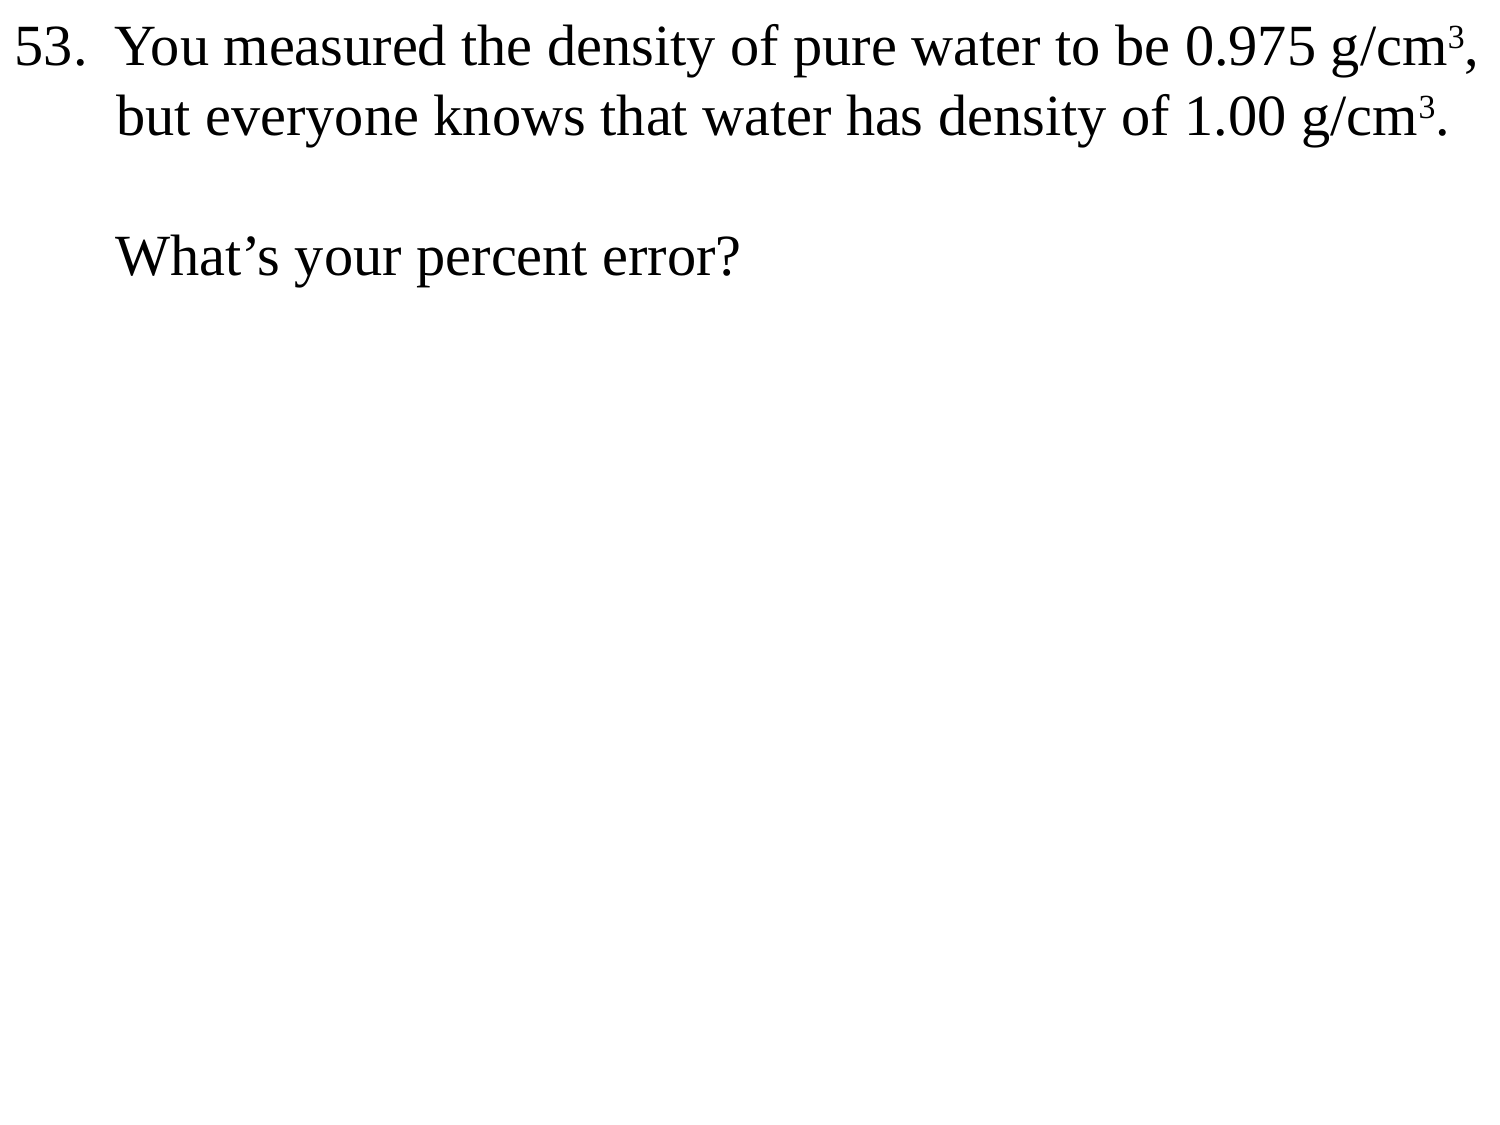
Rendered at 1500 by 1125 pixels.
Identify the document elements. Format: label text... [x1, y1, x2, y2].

text_box 53. You measured the density of pure water to be 0.975 g/cm3, but everyone knows that water has density of 1.00 g/cm3. What’s your percent error? [0, 0, 1500, 340]
